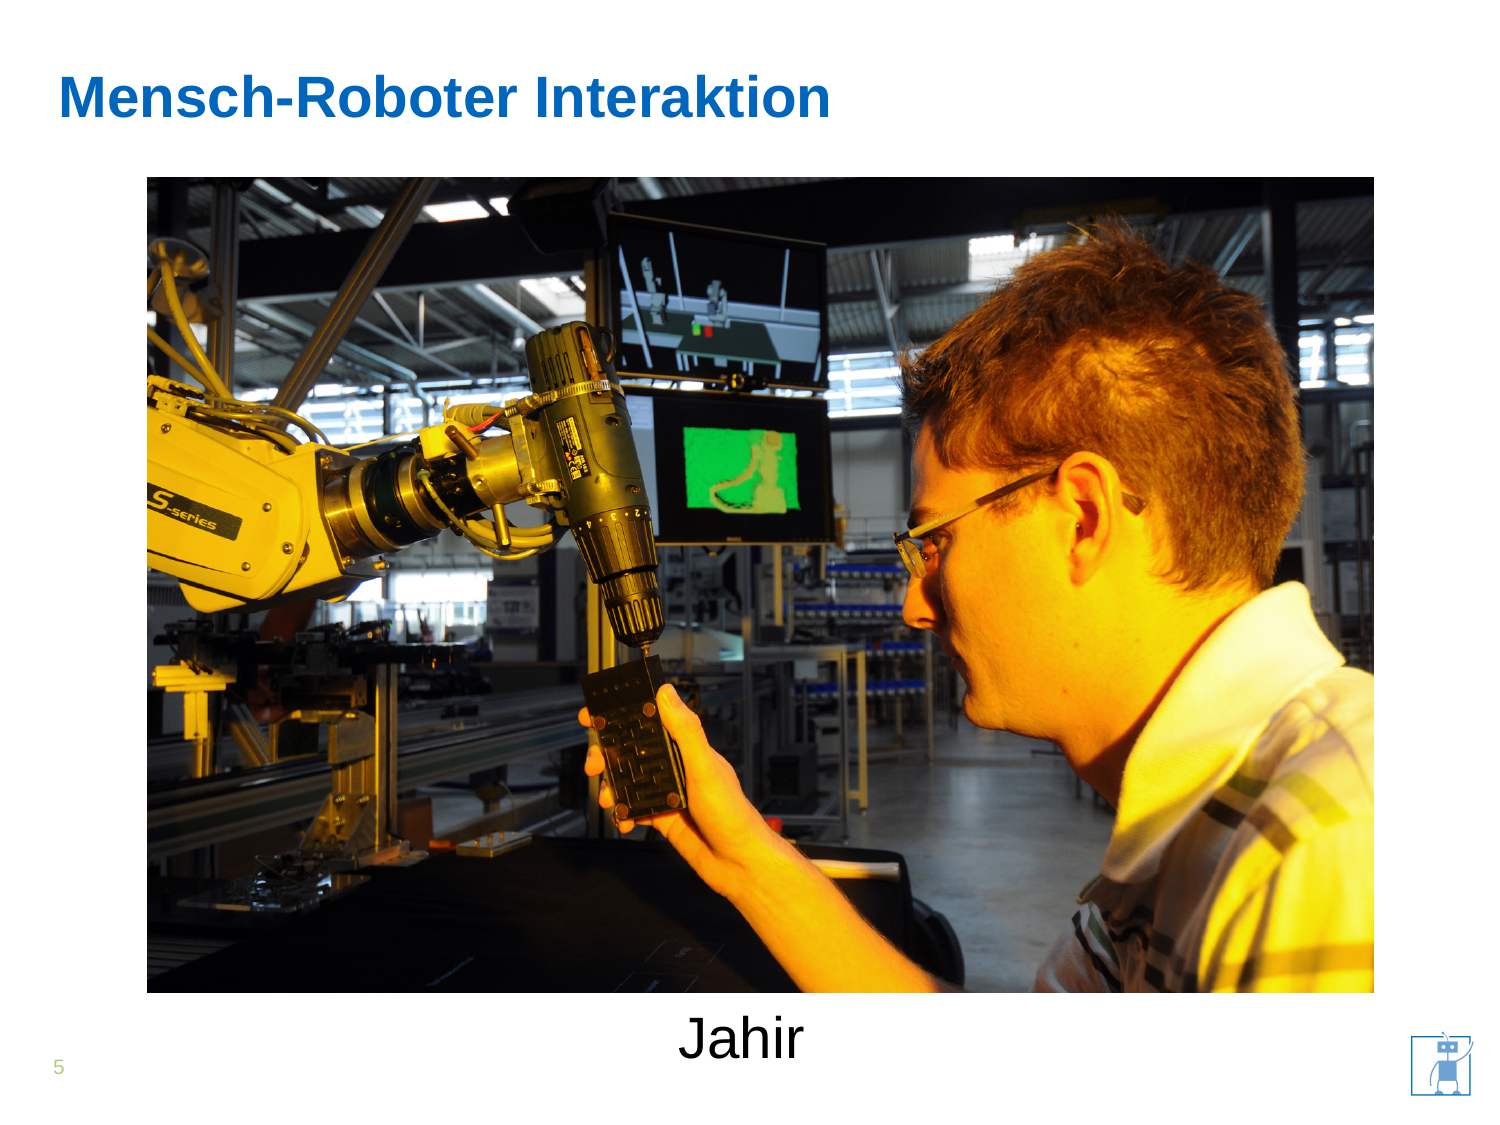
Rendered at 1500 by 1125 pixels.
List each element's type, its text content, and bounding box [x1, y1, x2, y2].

title Mensch-Roboter Interaktion [58, 58, 1441, 207]
picture [1381, 1006, 1500, 1125]
slide_number 5 [0, 1006, 119, 1125]
text_box Jahir [663, 1001, 820, 1078]
picture [147, 177, 1375, 994]
